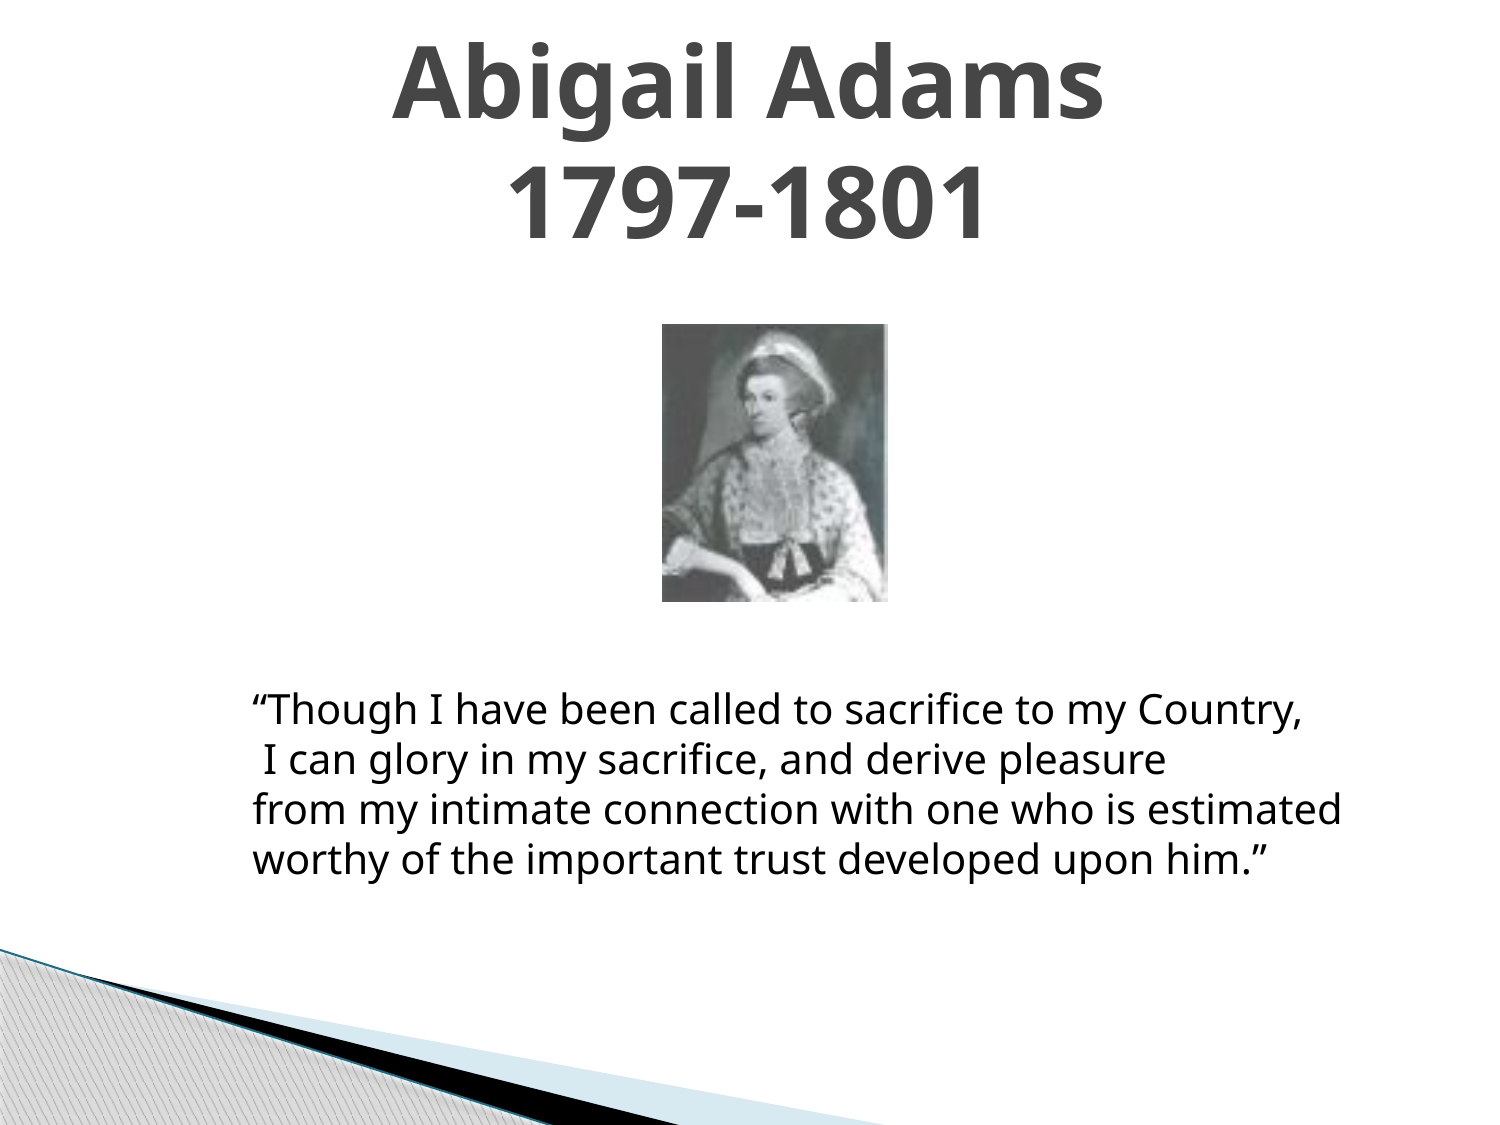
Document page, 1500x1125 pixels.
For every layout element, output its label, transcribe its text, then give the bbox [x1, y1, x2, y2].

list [662, 324, 888, 602]
text_box “Though I have been called to sacrifice to my Country, I can glory in my sacrifice, and derive pleasure from my intimate connection with one who is estimated worthy of the important trust developed upon him.” [237, 675, 1369, 1030]
title Abigail Adams 1797-1801 [75, 45, 1425, 233]
